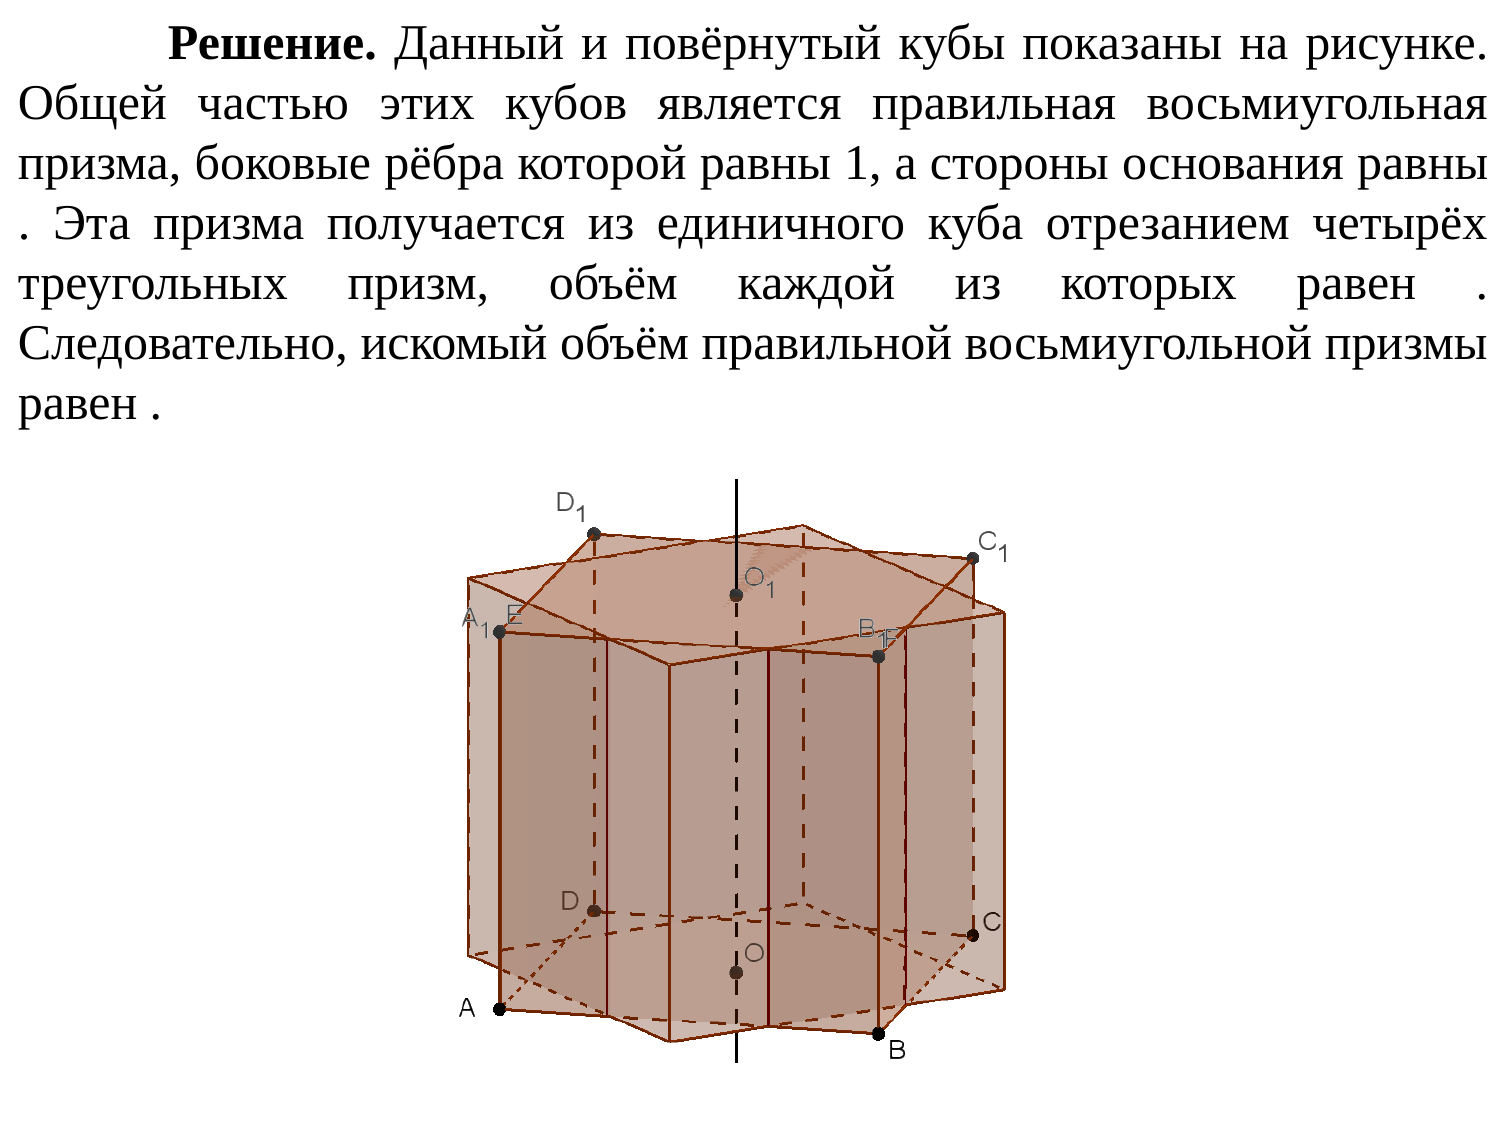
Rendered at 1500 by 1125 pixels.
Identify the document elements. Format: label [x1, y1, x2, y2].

picture [442, 479, 1038, 1063]
